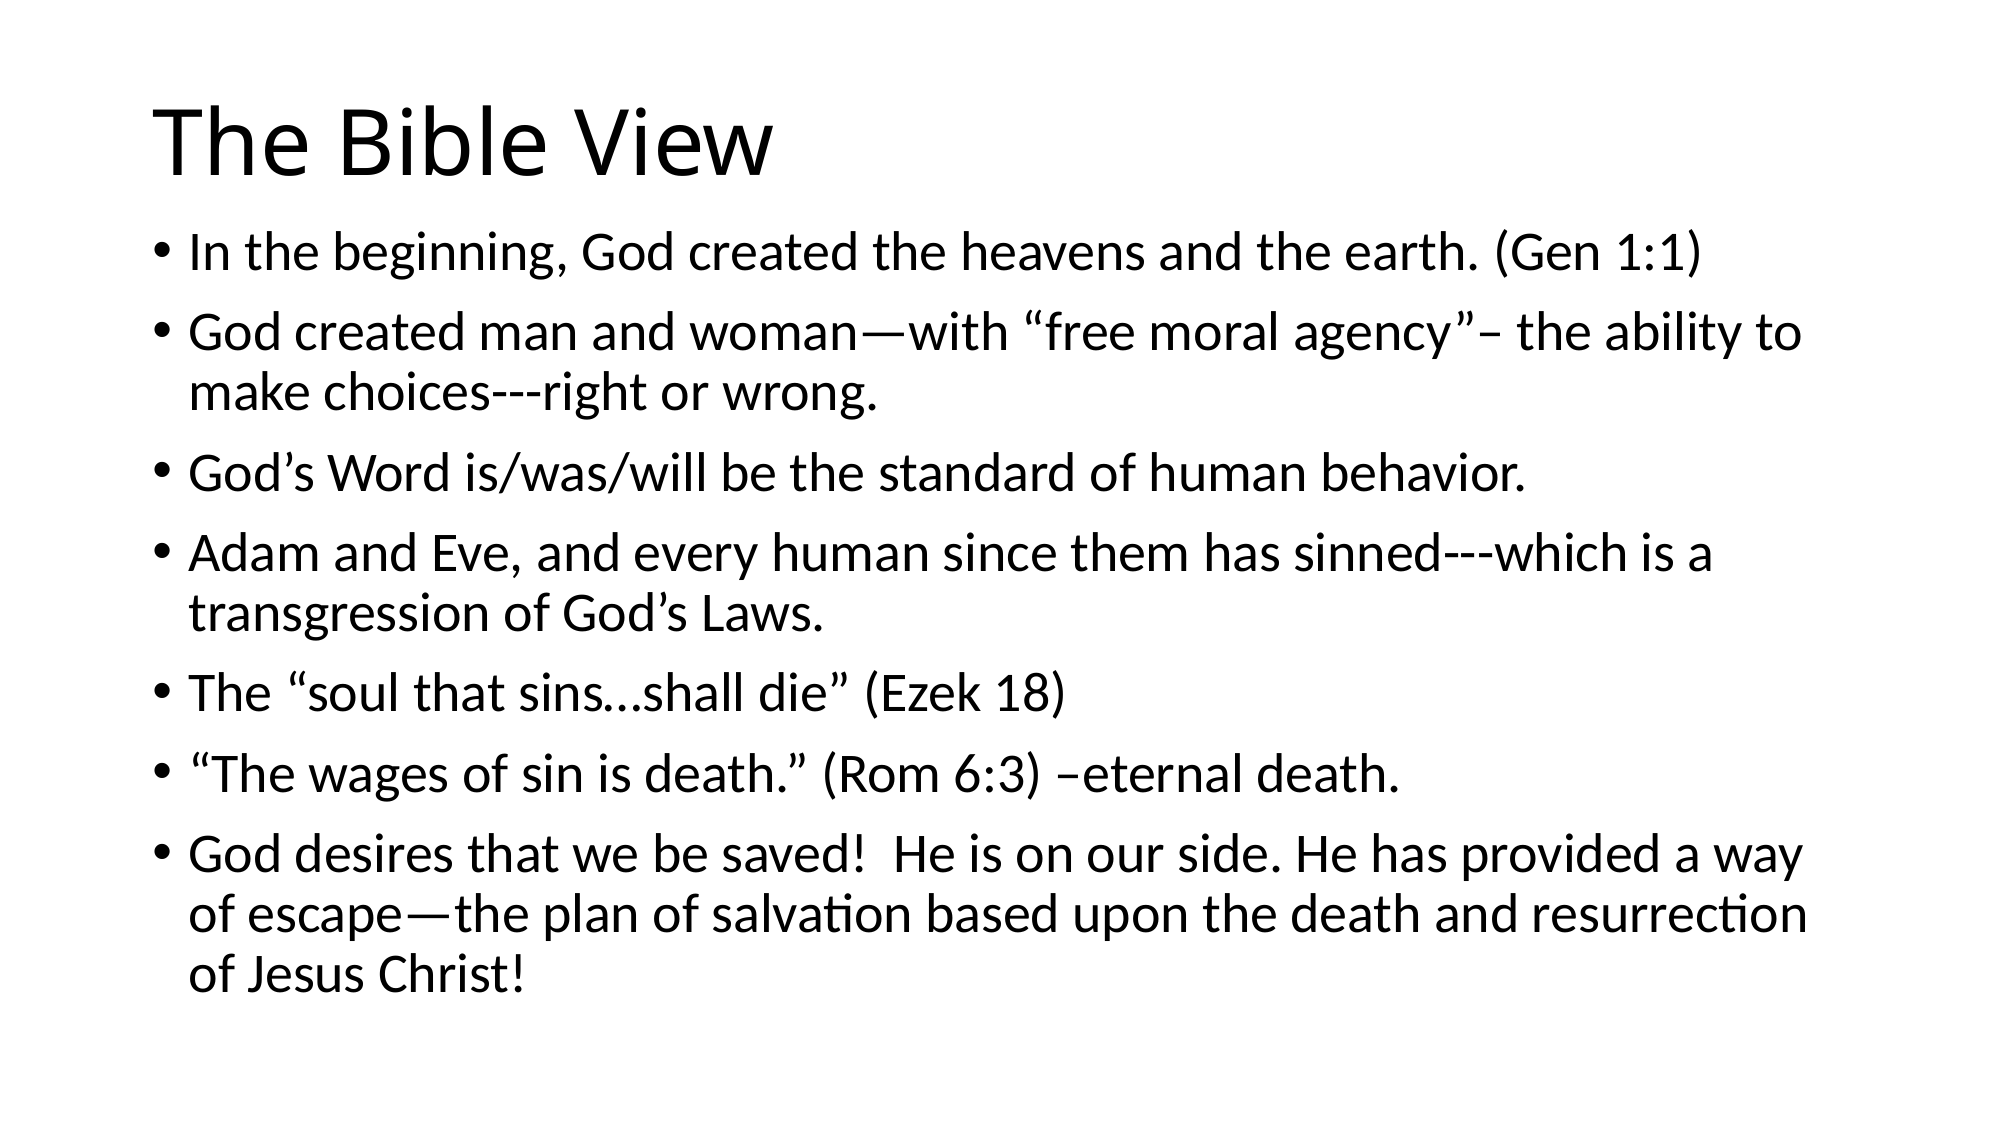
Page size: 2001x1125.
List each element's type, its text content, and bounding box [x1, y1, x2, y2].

title The Bible View [137, 59, 1863, 214]
list In the beginning, God created the heavens and the earth. (Gen 1:1) God created man and woman—with “free moral agency”– the ability to make choices---right or wrong. God’s Word is/was/will be the standard of human behavior. Adam and Eve, and every human since them has sinned---which is a transgression of God’s Laws. The “soul that sins…shall die” (Ezek 18) “The wages of sin is death.” (Rom 6:3) –eternal death. God desires that we be saved! He is on our side. He has provided a way of escape—the plan of salvation based upon the death and resurrection of Jesus Christ! [137, 214, 1863, 1014]
